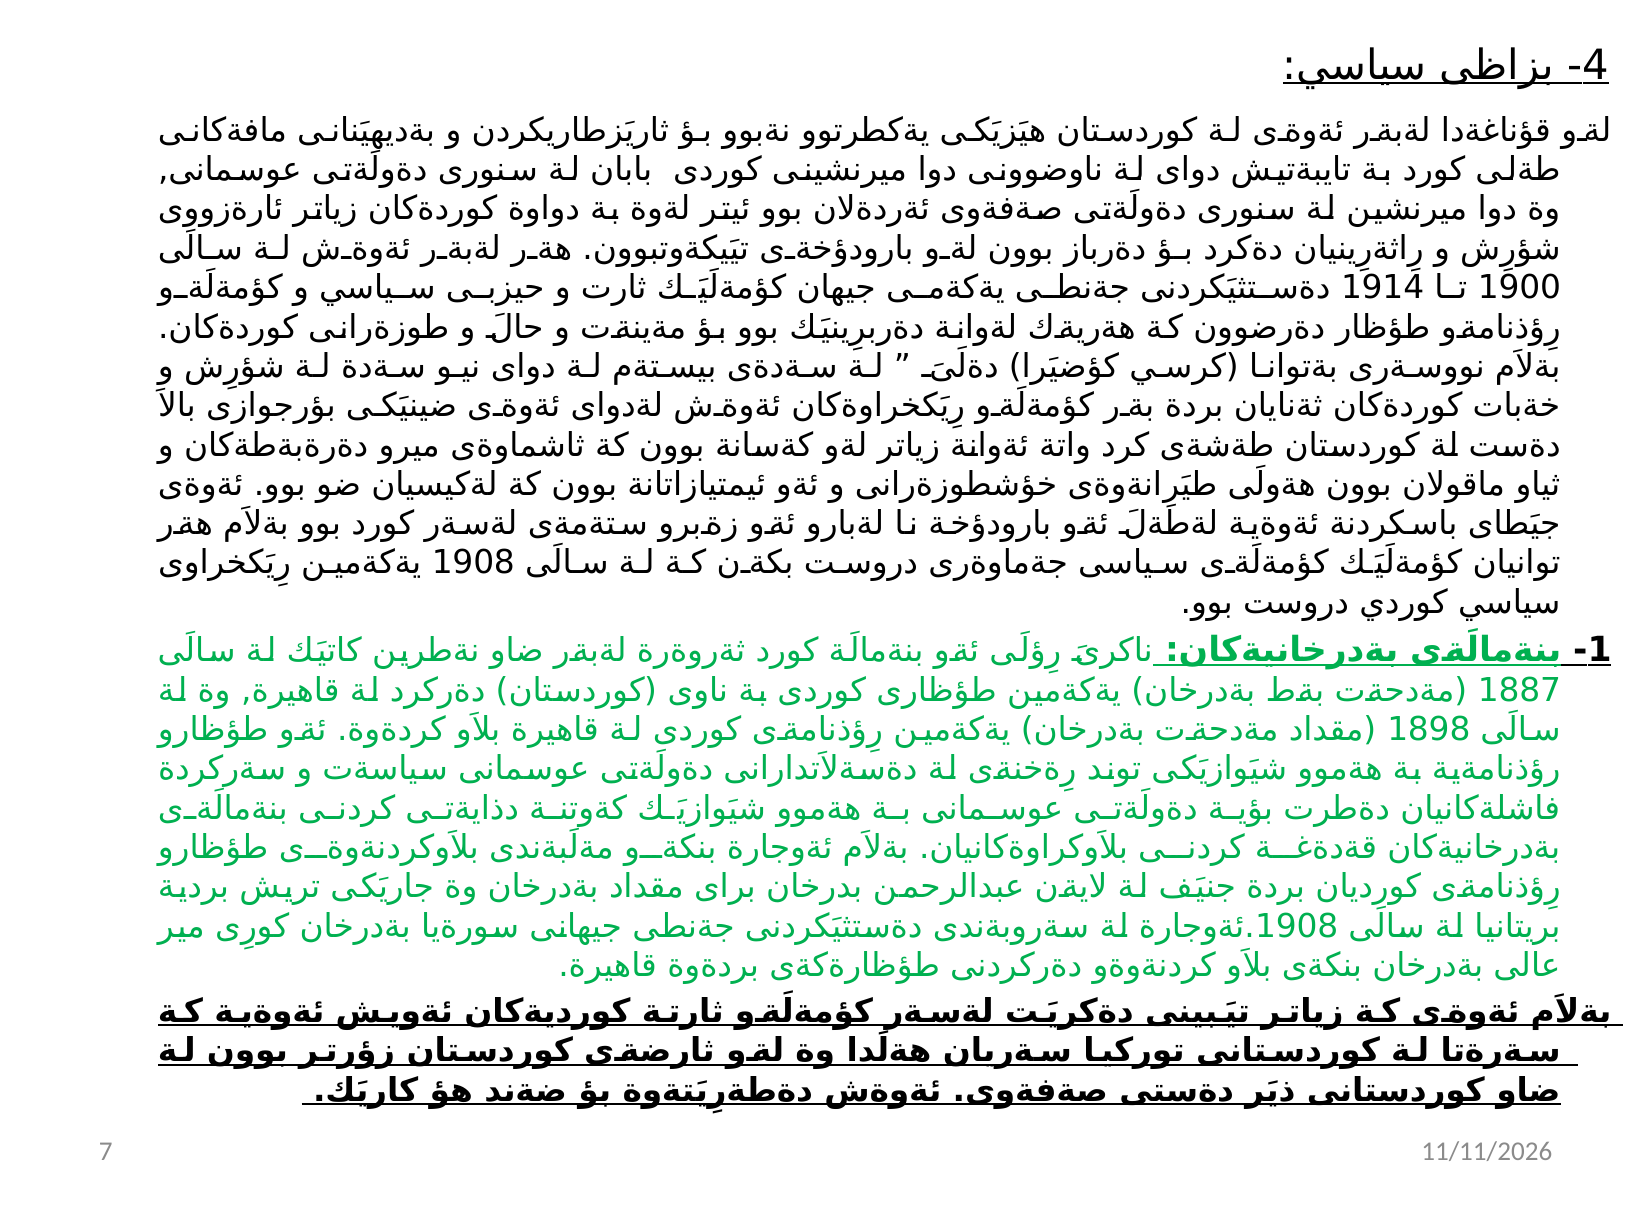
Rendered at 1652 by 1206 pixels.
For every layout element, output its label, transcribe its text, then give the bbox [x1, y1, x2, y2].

list لةو قؤناغةدا لةبةر ئةوةى لة كوردستان هيَزيَكى يةكطرتوو نةبوو بؤ ثاريَزطاريكردن و بةديهيَنانى مافةكانى طةلى كورد بة تايبةتيش دواى لة ناوضوونى دوا ميرنشينى كوردى بابان لة سنورى دةولَةتى عوسمانى, وة دوا ميرنشين لة سنورى دةولَةتى صةفةوى ئةردةلان بوو ئيتر لةوة بة دواوة كوردةكان زياتر ئارةزووى شؤرِش و رِاثةرِينيان دةكرد بؤ دةرباز بوون لةو بارودؤخةى تيَيكةوتبوون. هةر لةبةر ئةوةش لة سالَى 1900 تا 1914 دةستثيَكردنى جةنطى يةكةمى جيهان كؤمةلَيَك ثارت و حيزبى سياسي و كؤمةلَةو رِؤذنامةو طؤظار دةرضوون كة هةريةك لةوانة دةربرِينيَك بوو بؤ مةينةت و حالَ و طوزةرانى كوردةكان. بةلاَم نووسةرى بةتوانا (كرسي كؤضيَرا) دةلَىَ ” لة سةدةى بيستةم لة دواى نيو سةدة لة شؤرِش و خةبات كوردةكان ثةنايان بردة بةر كؤمةلَةو رِيَكخراوةكان ئةوةش لةدواى ئةوةى ضينيَكى بؤرجوازى بالاَ دةست لة كوردستان طةشةى كرد واتة ئةوانة زياتر لةو كةسانة بوون كة ثاشماوةى ميرو دةرةبةطةكان و ثياو ماقولان بوون هةولَى طيَرِانةوةى خؤشطوزةرانى و ئةو ئيمتيازاتانة بوون كة لةكيسيان ضو بوو. ئةوةى جيَطاى باسكردنة ئةوةية لةطةلَ ئةو بارودؤخة نا لةبارو ئةو زةبرو ستةمةى لةسةر كورد بوو بةلاَم هةر توانيان كؤمةلَيَك كؤمةلَةى سياسى جةماوةرى دروست بكةن كة لة سالَى 1908 يةكةمين رِيَكخراوى سياسي كوردي دروست بوو. 1- بنةمالَةى بةدرخانيةكان: ناكرىَ رِؤلَى ئةو بنةمالَة كورد ثةروةرة لةبةر ضاو نةطرين كاتيَك لة سالَى 1887 (مةدحةت بةط بةدرخان) يةكةمين طؤظارى كوردى بة ناوى (كوردستان) دةركرد لة قاهيرة, وة لة سالَى 1898 (مقداد مةدحةت بةدرخان) يةكةمين رِؤذنامةى كوردى لة قاهيرة بلاَو كردةوة. ئةو طؤظارو رؤذنامةية بة هةموو شيَوازيَكى توند رِةخنةى لة دةسةلاَتدارانى دةولَةتى عوسمانى سياسةت و سةركردة فاشلةكانيان دةطرت بؤية دةولَةتى عوسمانى بة هةموو شيَوازيَك كةوتنة دذايةتى كردنى بنةمالَةى بةدرخانيةكان قةدةغة كردنى بلاَوكراوةكانيان. بةلاَم ئةوجارة بنكةو مةلَبةندى بلاَوكردنةوةى طؤظارو رِؤذنامةى كورديان بردة جنيَف لة لايةن عبدالرحمن بدرخان براى مقداد بةدرخان وة جاريَكى تريش بردية بريتانيا لة سالَى 1908.ئةوجارة لة سةروبةندى دةستثيَكردنى جةنطى جيهانى سورةيا بةدرخان كورِى مير عالى بةدرخان بنكةى بلاَو كردنةوةو دةركردنى طؤظارةكةى بردةوة قاهيرة. بةلاَم ئةوةى كة زياتر تيَبينى دةكريَت لةسةر كؤمةلَةو ثارتة كورديةكان ئةويش ئةوةية كة سةرةتا لة كوردستانى توركيا سةريان هةلَدا وة لةو ثارضةى كوردستان زؤرتر بوون لة ضاو كوردستانى ذيَر دةستى صةفةوى. ئةوةش دةطةرِيَتةوة بؤ ضةند هؤ كاريَك. [141, 100, 1628, 1130]
slide_number 8 [82, 1117, 468, 1182]
title 4- بزاظى سياسي: [90, 25, 1626, 101]
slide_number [1183, 1117, 1569, 1182]
